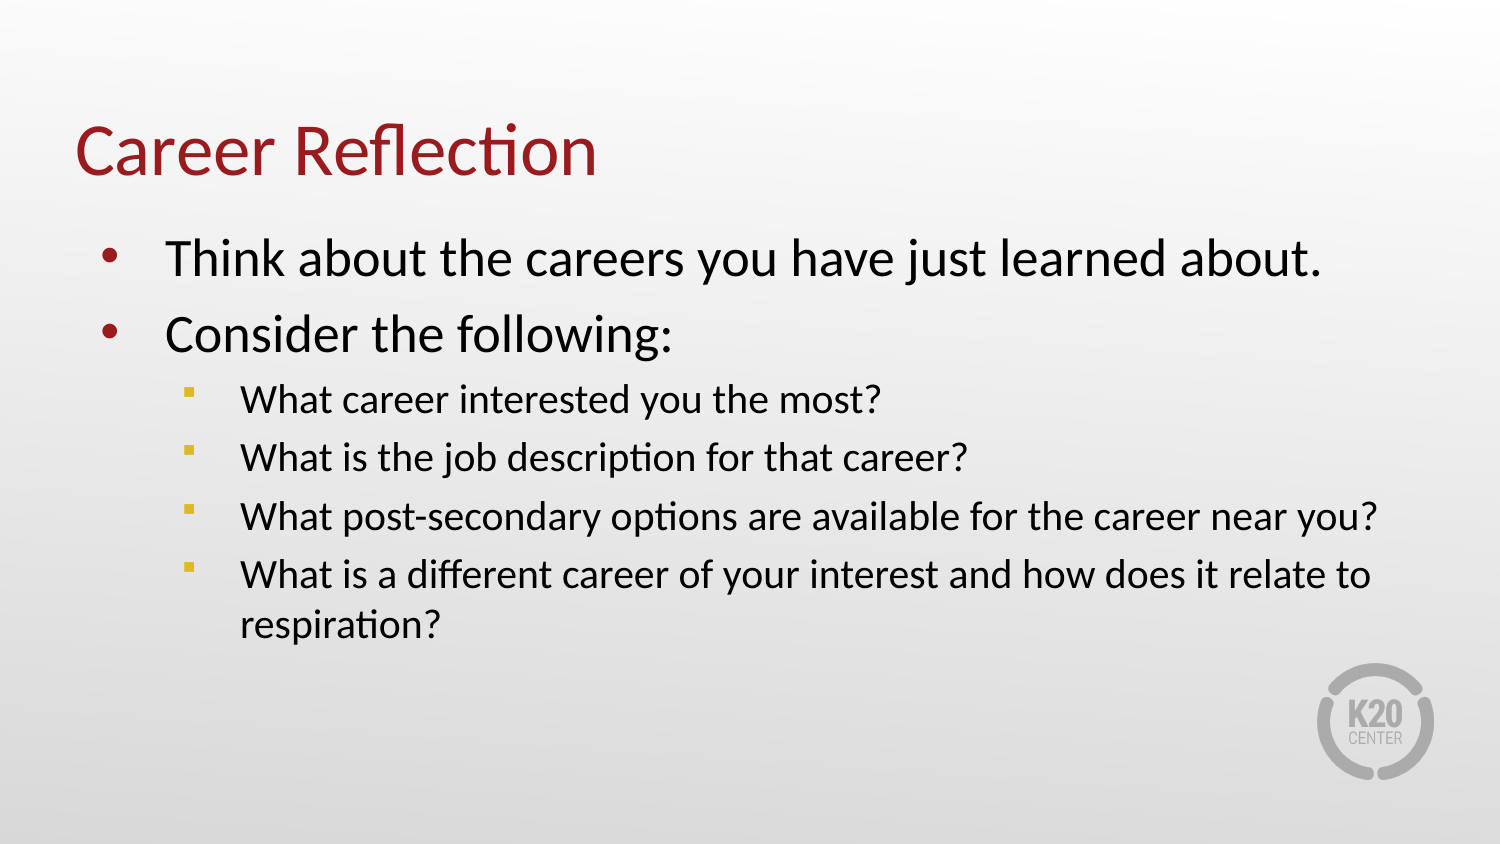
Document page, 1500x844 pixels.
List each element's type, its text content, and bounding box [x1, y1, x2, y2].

list Think about the careers you have just learned about. Consider the following: What career interested you the most? What is the job description for that career? What post-secondary options are available for the career near you? What is a different career of your interest and how does it relate to respiration? [75, 214, 1425, 779]
picture [1300, 646, 1451, 797]
title Career Reflection [75, 50, 1425, 191]
